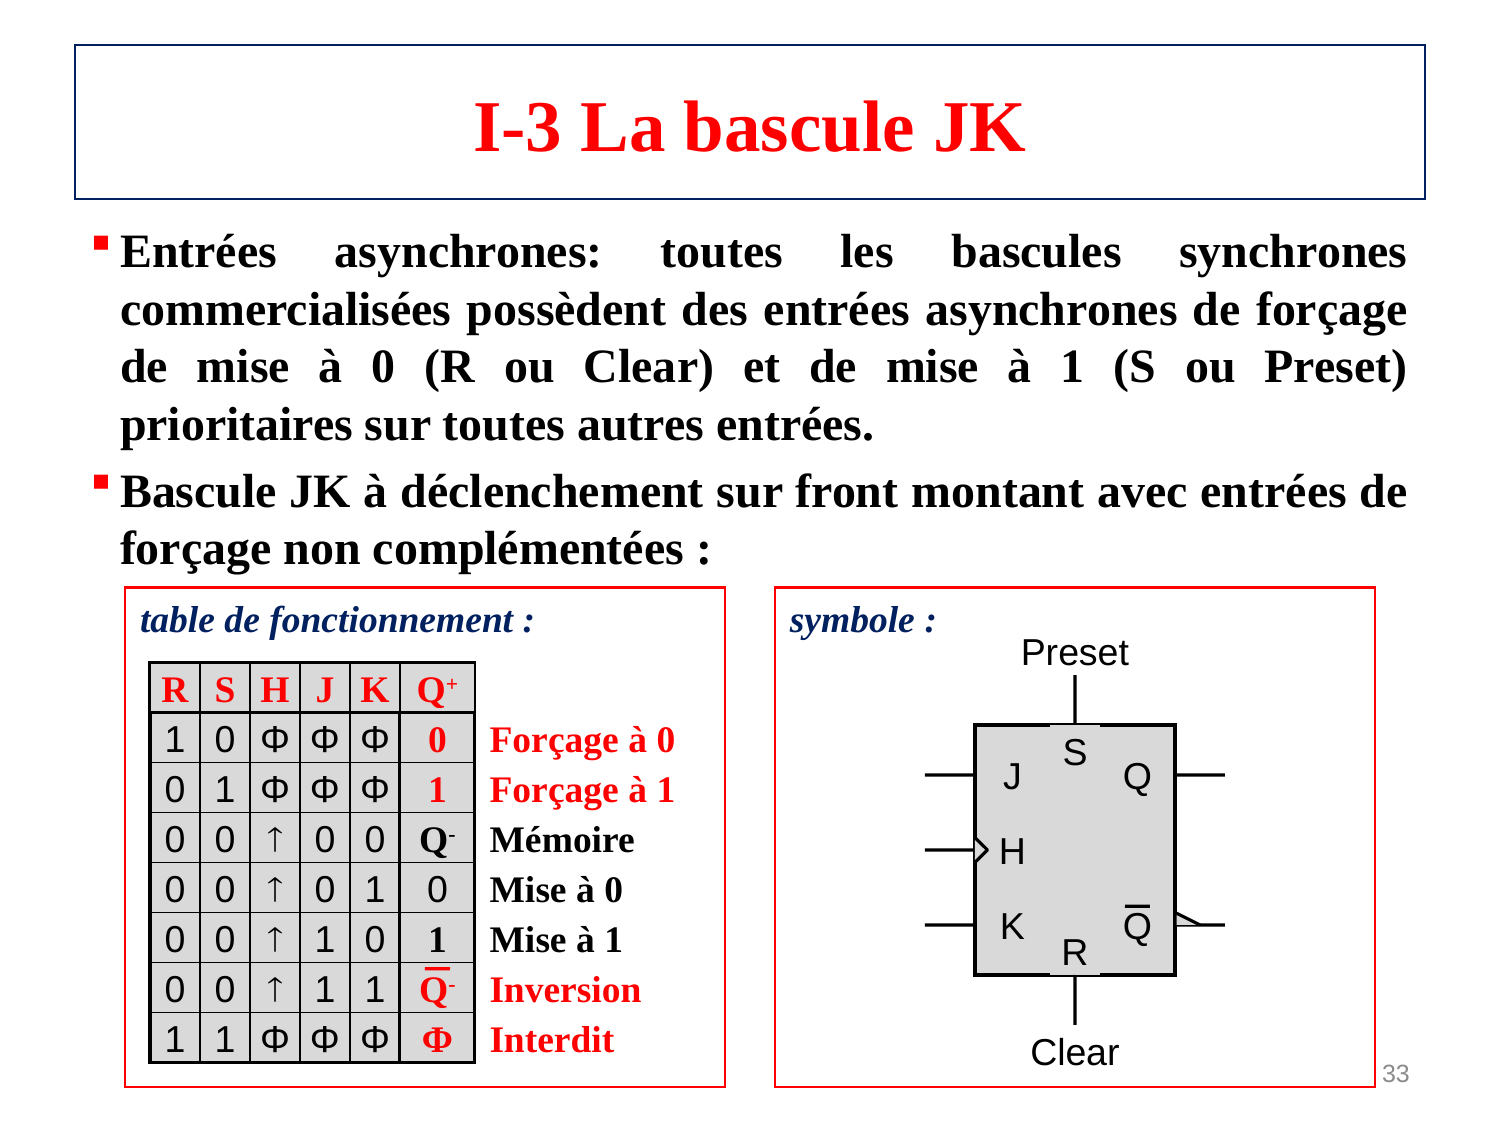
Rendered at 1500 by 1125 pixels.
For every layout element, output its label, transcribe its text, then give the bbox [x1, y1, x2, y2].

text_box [254, 912, 394, 960]
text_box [149, 862, 251, 912]
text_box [254, 872, 394, 910]
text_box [924, 624, 1226, 1076]
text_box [149, 762, 251, 811]
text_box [124, 587, 726, 1088]
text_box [149, 1020, 251, 1063]
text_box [149, 662, 476, 711]
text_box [251, 812, 394, 863]
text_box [774, 587, 1376, 1088]
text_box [149, 962, 251, 1013]
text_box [149, 712, 251, 762]
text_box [254, 762, 394, 810]
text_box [254, 1012, 394, 1063]
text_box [399, 912, 701, 962]
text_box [399, 862, 701, 912]
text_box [251, 712, 397, 760]
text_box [149, 812, 251, 862]
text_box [254, 962, 394, 1010]
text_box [399, 962, 701, 1013]
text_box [399, 762, 701, 813]
slide_number 33 [1074, 1042, 1425, 1103]
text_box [149, 912, 251, 962]
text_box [399, 820, 701, 862]
title I-3 La bascule JK [74, 44, 1426, 200]
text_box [399, 712, 701, 762]
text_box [399, 1020, 701, 1063]
list Entrées asynchrones: toutes les bascules synchrones commercialisées possèdent des entrées asynchrones de forçage de mise à 0 (R ou Clear) et de mise à 1 (S ou Preset) prioritaires sur toutes autres entrées. Bascule JK à déclenchement sur front montant avec entrées de forçage non complémentées : [74, 212, 1426, 576]
